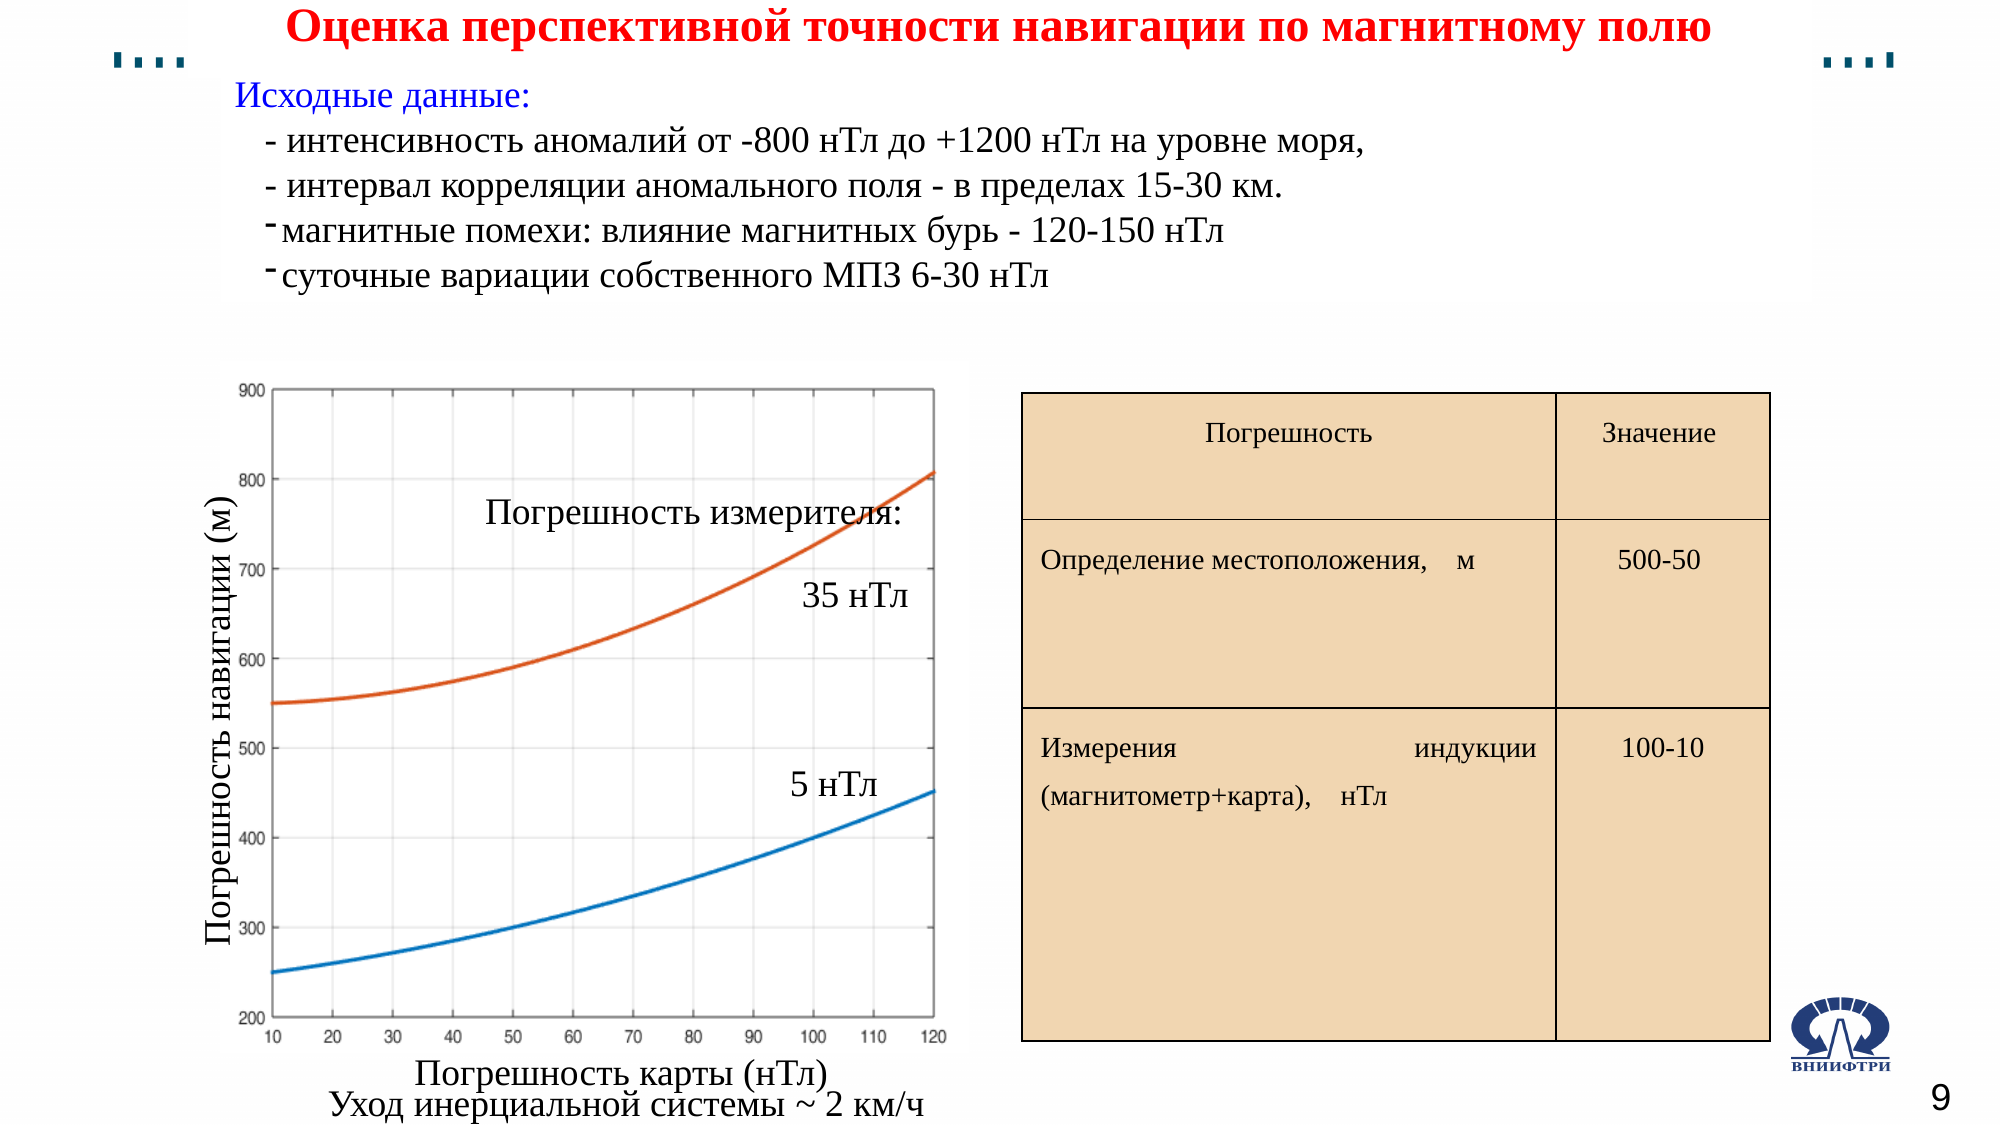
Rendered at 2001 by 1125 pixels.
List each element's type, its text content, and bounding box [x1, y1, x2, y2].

table_cell 100-10 [1557, 709, 1769, 1040]
table_header Погрешность [1023, 394, 1555, 519]
table_header Значение [1557, 394, 1769, 519]
table_cell Определение местоположения, м [1023, 520, 1555, 707]
table_cell 500-50 [1557, 520, 1769, 707]
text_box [184, 361, 969, 1125]
table_cell Измерения индукции (магнитометр+карта), нТл [1023, 709, 1555, 1040]
text_box Исходные данные: - интенсивность аномалий от -800 нТл до +1200 нТл на уровне моря, - интервал корреляции аномального поля - в пределах 15-30 км. магнитные помехи: влияние магнитных бурь - 120-150 нТл суточные вариации собственного МПЗ 6-30 нТл [220, 62, 1813, 303]
picture [0, 0, 2000, 1125]
slide_number 9 [1915, 1065, 2000, 1125]
title Оценка перспективной точности навигации по магнитному полю [187, 0, 1813, 79]
